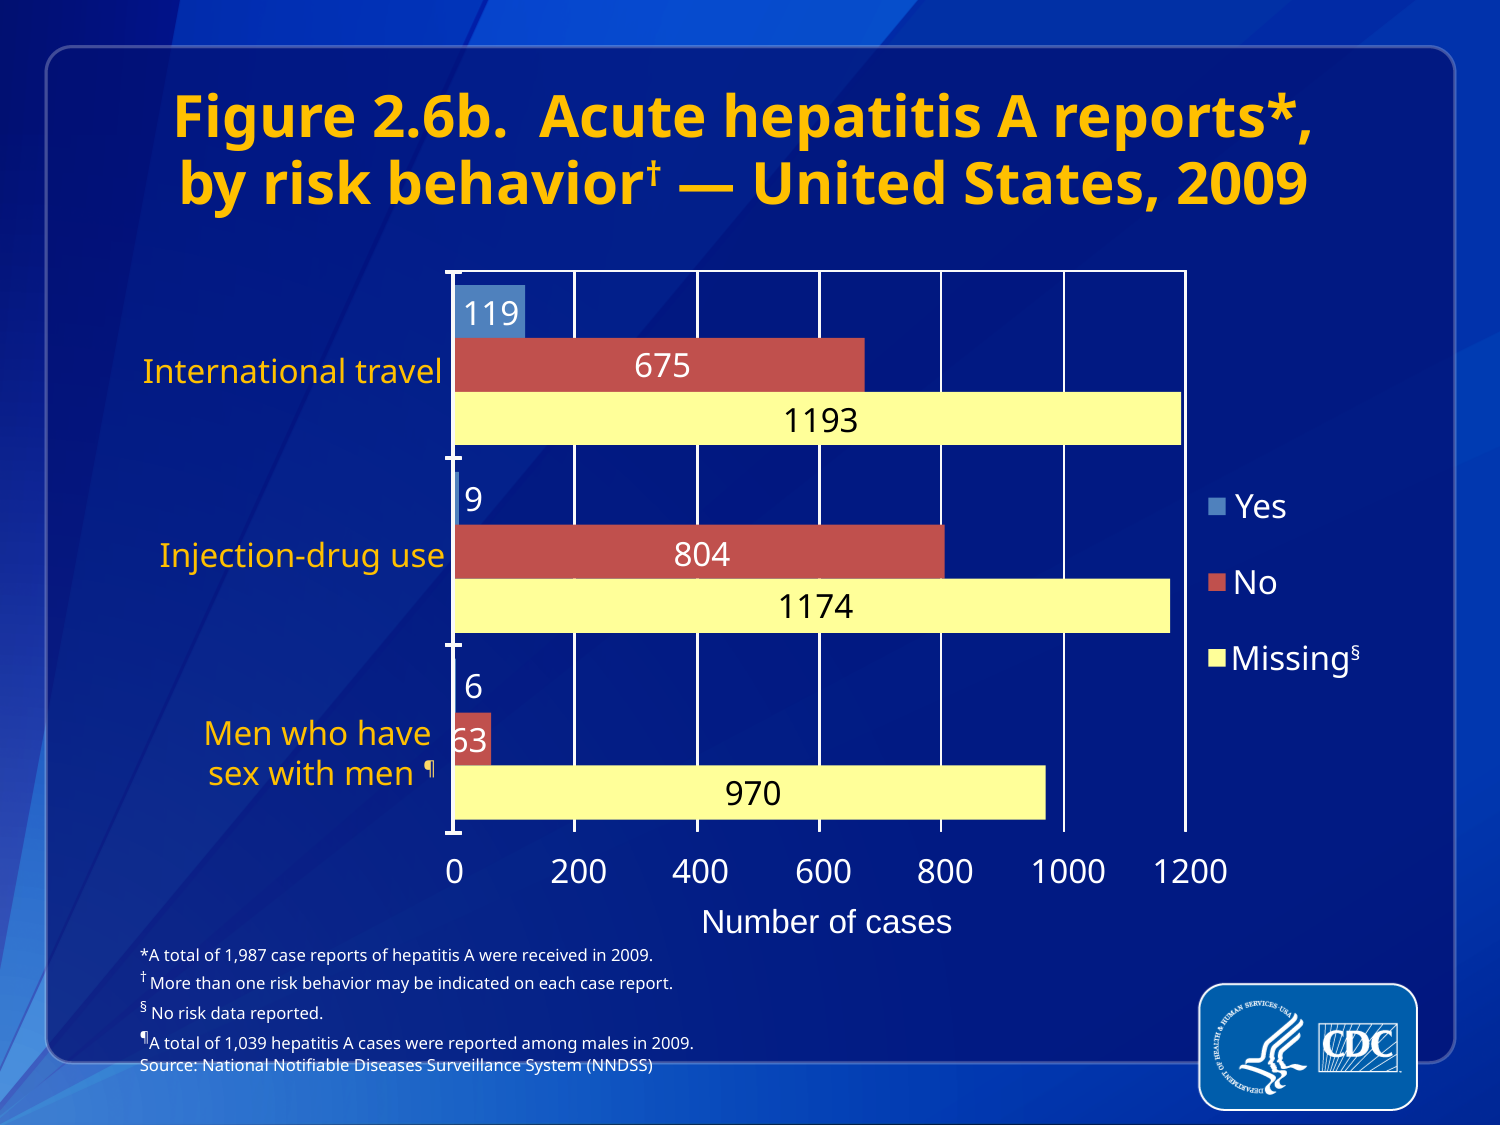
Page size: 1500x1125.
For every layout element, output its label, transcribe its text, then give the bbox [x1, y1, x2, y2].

title Figure 2.6b. Acute hepatitis A reports*, by risk behavior† — United States, 2009 [24, 75, 1463, 238]
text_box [112, 249, 1413, 923]
picture [0, 0, 1500, 1125]
text_box Number of cases [701, 932, 954, 940]
text_box *A total of 1,987 case reports of hepatitis A were received in 2009. † More than one risk behavior may be indicated on each case report. § No risk data reported. ¶A total of 1,039 hepatitis A cases were reported among males in 2009. Source: National Notifiable Diseases Surveillance System (NNDSS) [124, 937, 1088, 1082]
